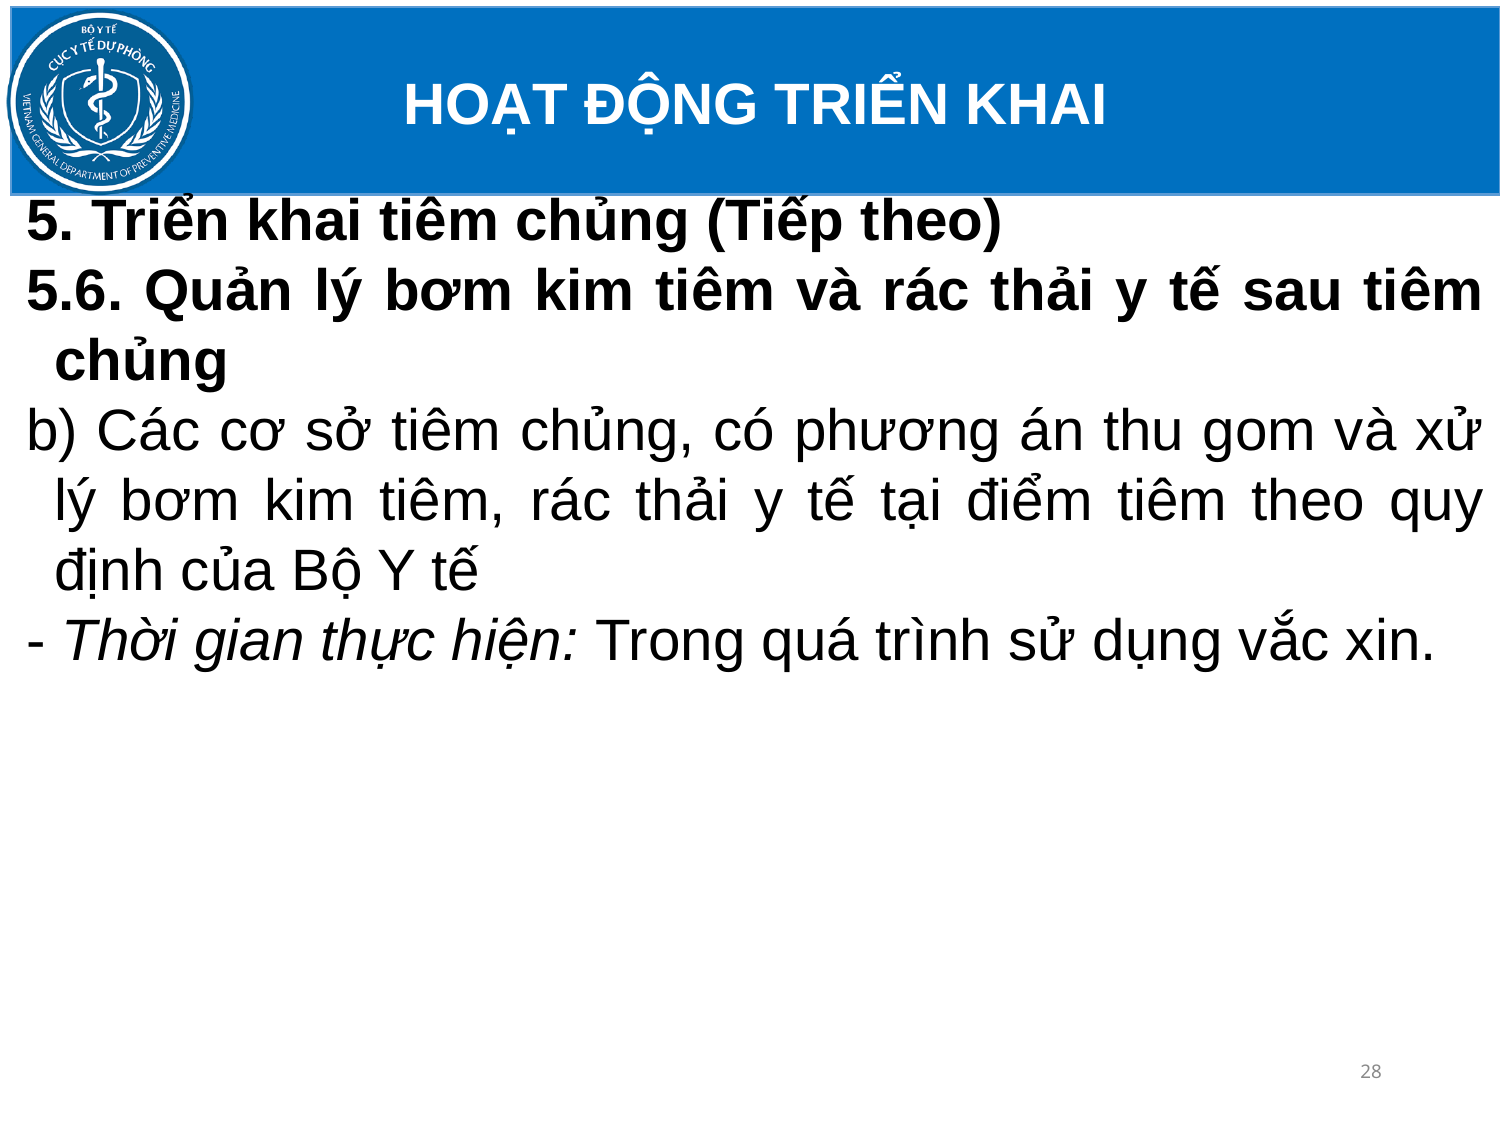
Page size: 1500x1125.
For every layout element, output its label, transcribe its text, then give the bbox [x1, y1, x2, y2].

text_box HOẠT ĐỘNG TRIỂN KHAI [10, 6, 1500, 174]
text_box 5. Triển khai tiêm chủng (Tiếp theo) 5.6. Quản lý bơm kim tiêm và rác thải y tế sau tiêm chủng b) Các cơ sở tiêm chủng, có phương án thu gom và xử lý bơm kim tiêm, rác thải y tế tại điểm tiêm theo quy định của Bộ Y tế - Thời gian thực hiện: Trong quá trình sử dụng vắc xin. [11, 174, 1500, 1025]
picture [5, 7, 195, 196]
slide_number 28 [1059, 1042, 1397, 1103]
